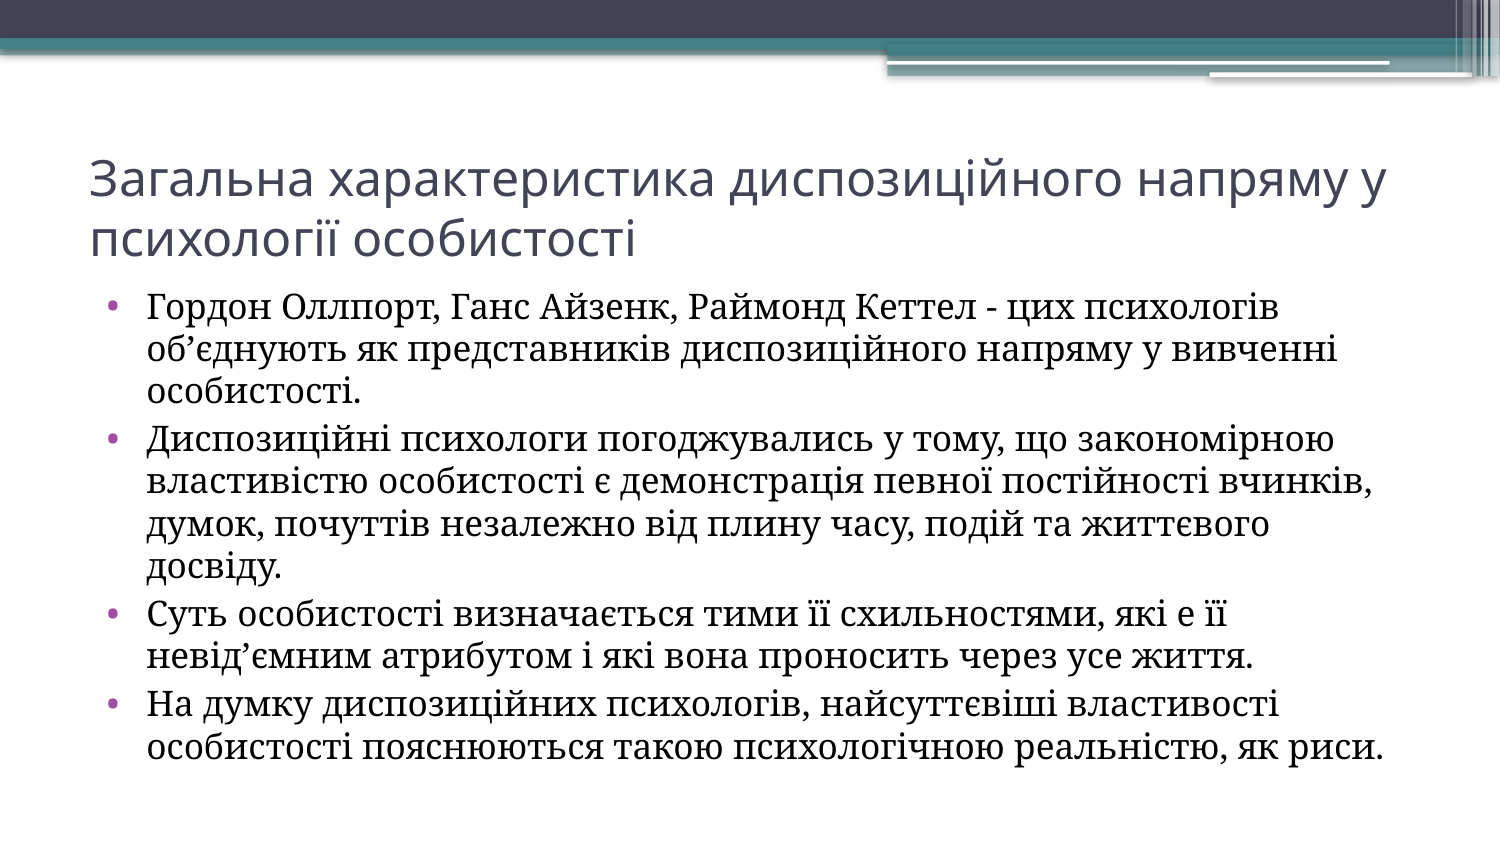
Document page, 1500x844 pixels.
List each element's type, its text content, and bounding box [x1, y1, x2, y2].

list Гордон Оллпорт, Ганс Айзенк, Раймонд Кеттел - цих психологів об’єднують як представників диспозиційного напряму у вивченні особистості. Диспозиційні психологи погоджувались у тому, що закономірною властивістю особистості є демонстрація певної постійності вчинків, думок, почуттів незалежно від плину часу, подій та життєвого досвіду. Суть особистості визначається тими її схильностями, які е її невід’ємним атрибутом і які вона проносить через усе життя. На думку диспозиційних психологів, найсуттєвіші властивості особистості пояснюються такою психологічною реальністю, як риси. [75, 276, 1425, 809]
title Загальна характеристика диспозиційного напряму у психології особистості [75, 140, 1425, 272]
